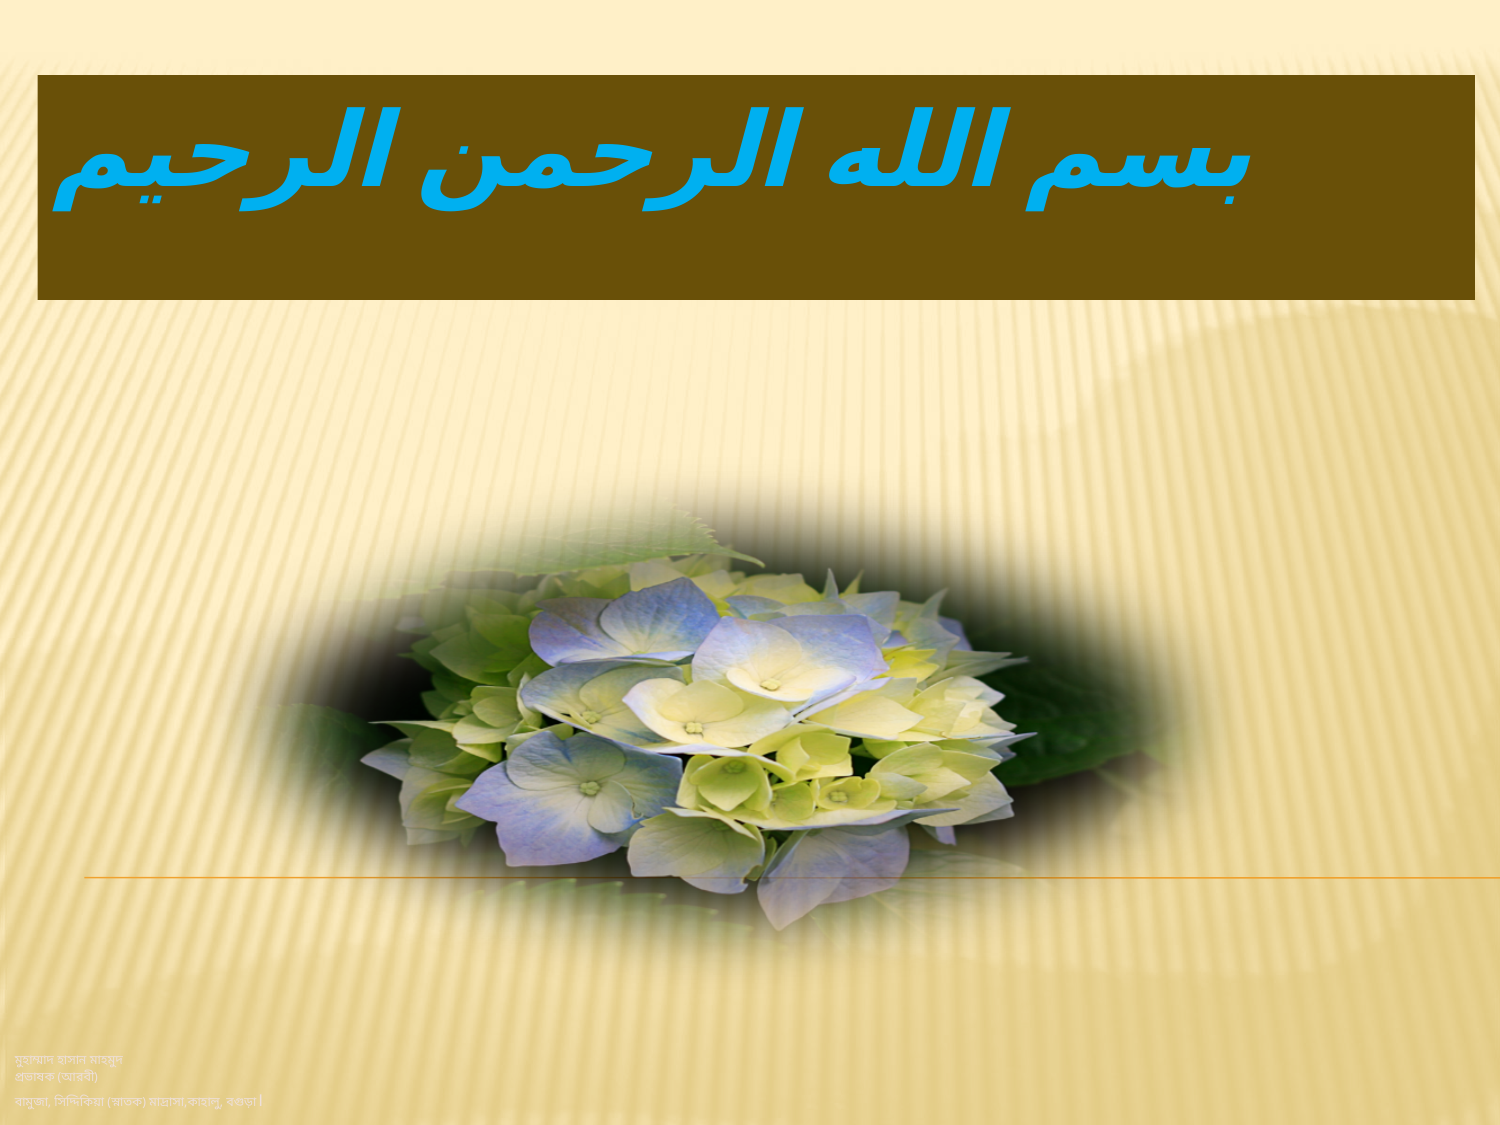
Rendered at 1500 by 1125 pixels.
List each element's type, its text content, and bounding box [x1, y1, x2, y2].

picture [137, 456, 1313, 995]
title بسم الله الرحمن الرحيم [37, 75, 1475, 300]
text_box মুহাম্মাদ হাসান মাহমুদ প্রভাষক (আরবী) বামুজা, সিদ্দিকিয়া (স্নাতক) মাদ্রাসা,কাহালু, বগুড়া। [0, 1044, 313, 1120]
